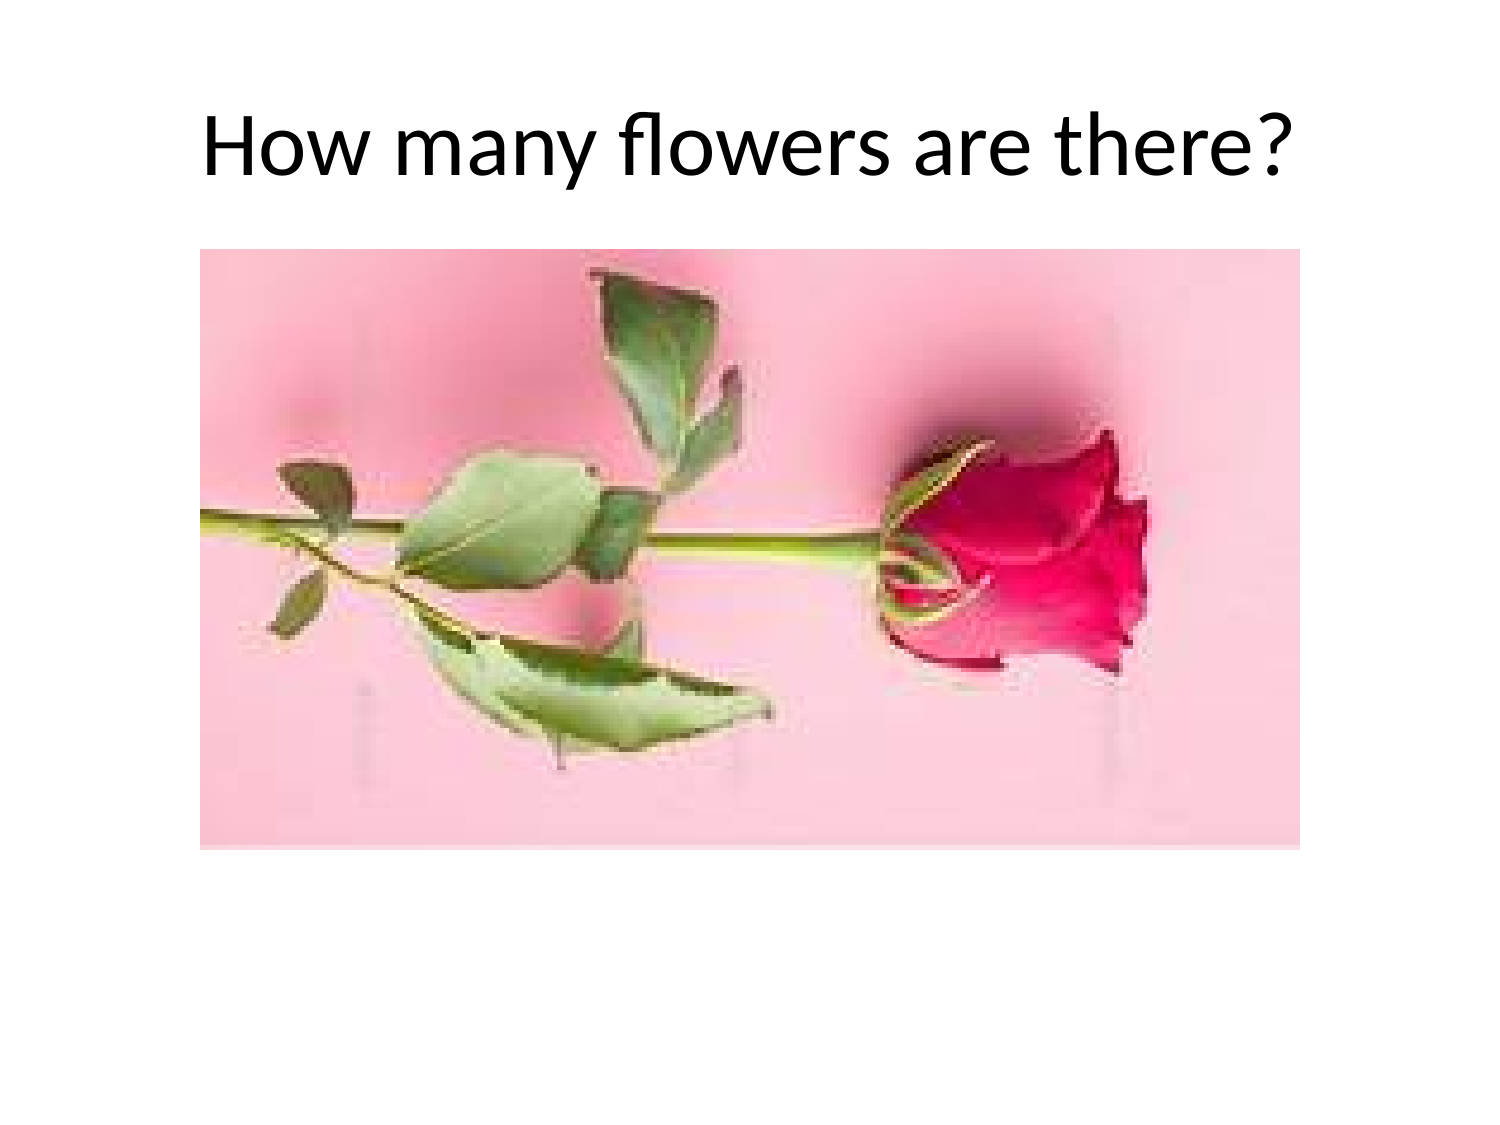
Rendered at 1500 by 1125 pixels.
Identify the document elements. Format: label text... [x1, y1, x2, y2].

title How many flowers are there? [75, 45, 1425, 233]
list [199, 249, 1301, 851]
